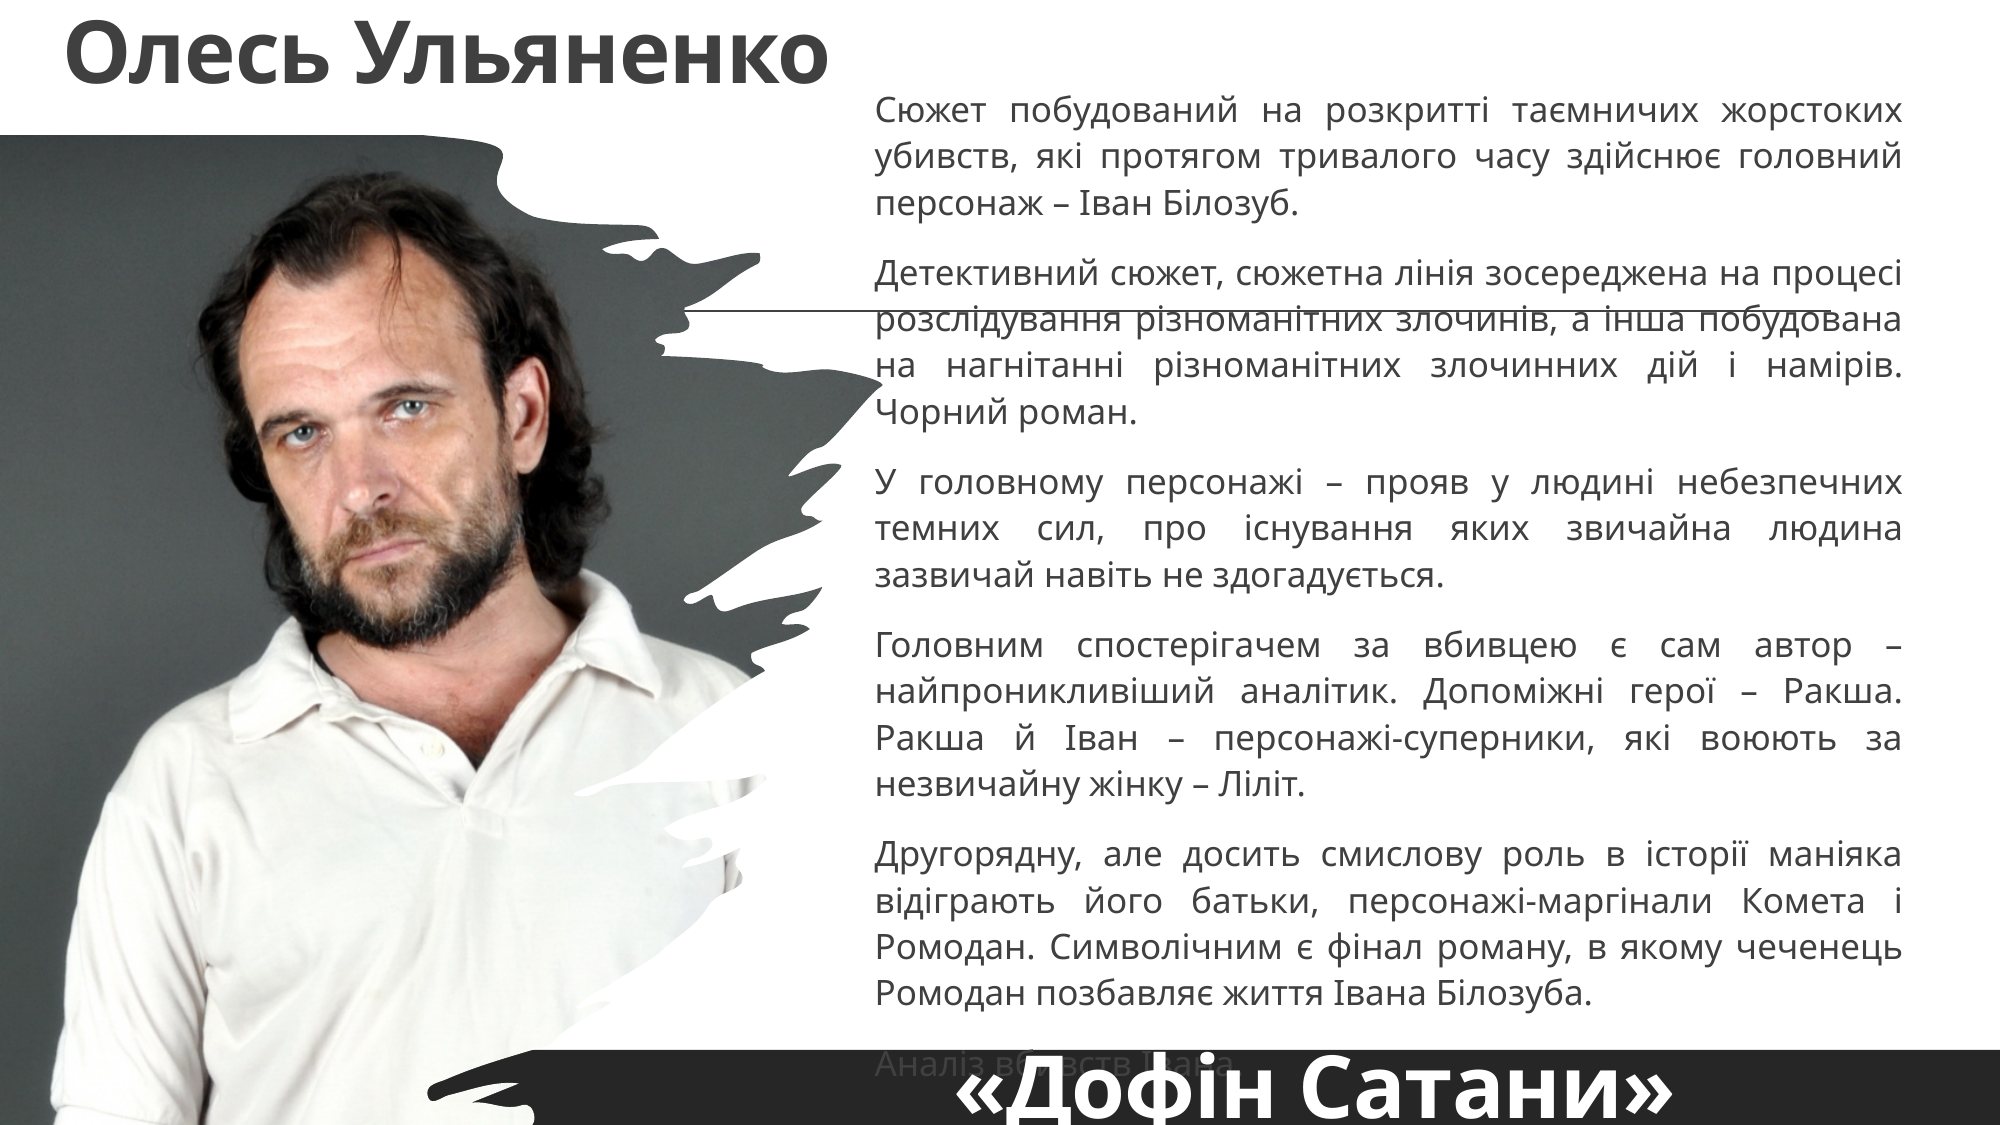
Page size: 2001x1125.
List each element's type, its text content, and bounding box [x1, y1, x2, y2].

title Олесь Ульяненко «Дофін Сатани» [47, 0, 1983, 1125]
picture [0, 134, 884, 1125]
